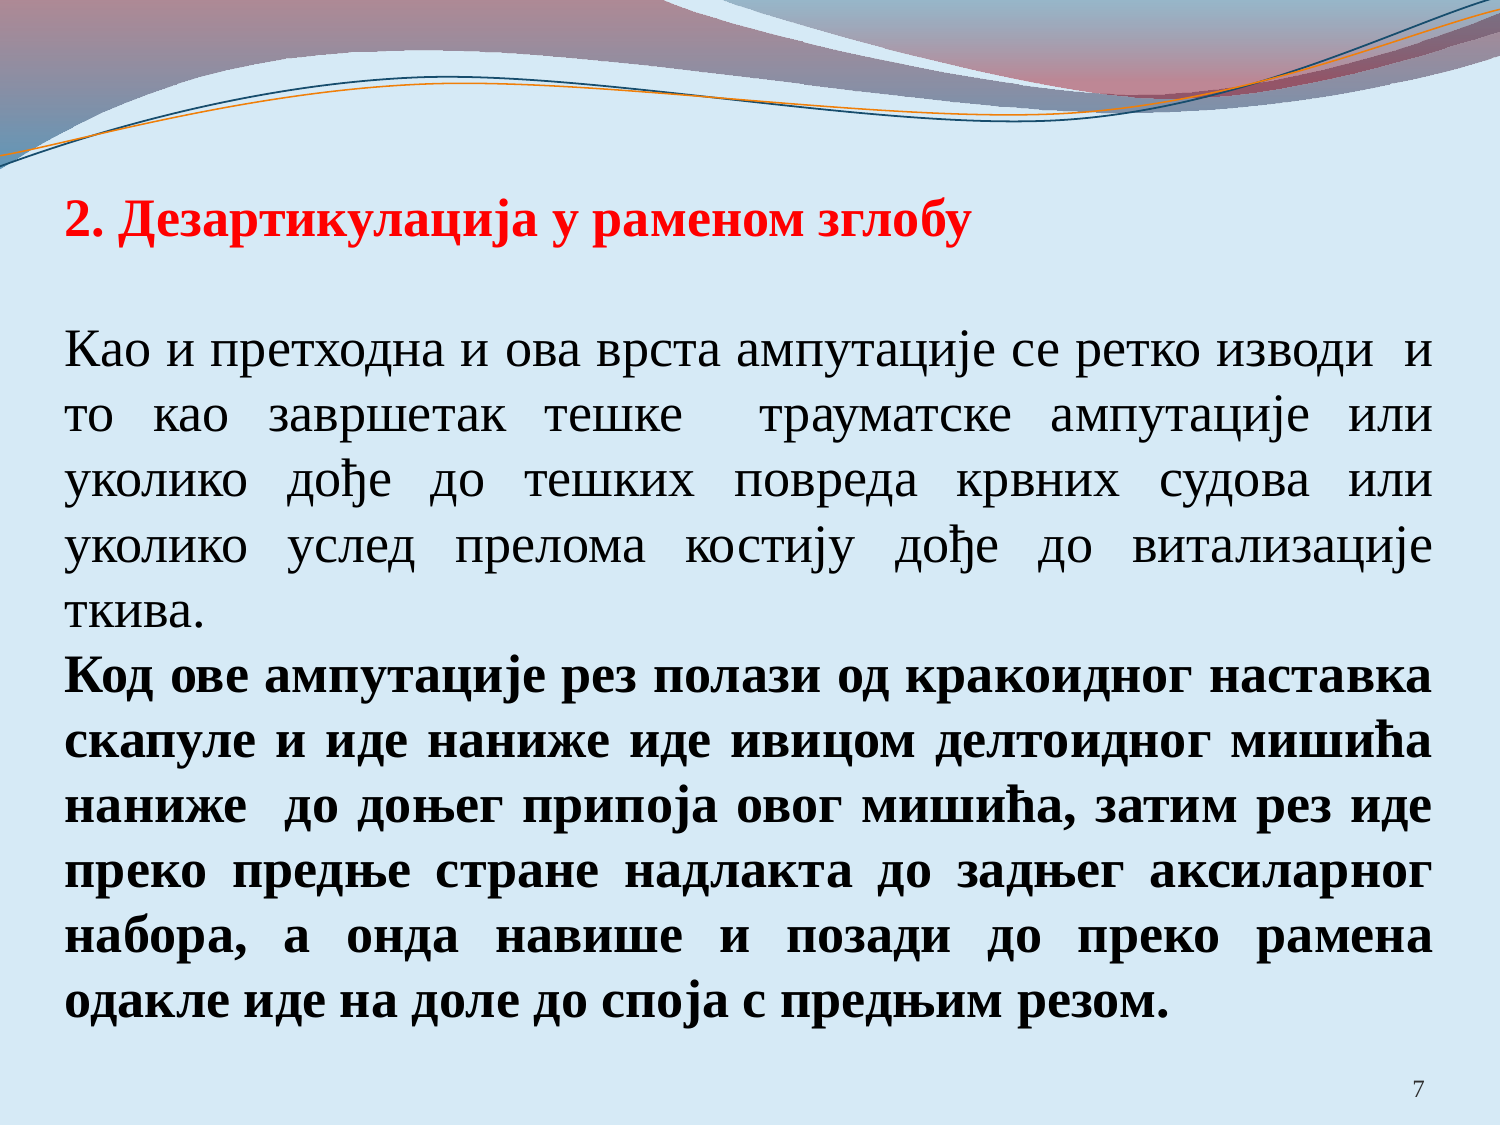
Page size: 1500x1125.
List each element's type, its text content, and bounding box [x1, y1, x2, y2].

slide_number 7 [1299, 1042, 1425, 1103]
list 2. Дезартикулација у раменом зглобу Као и претходна и ова врста ампутације се ретко изводи и то као завршетак тешке трауматске ампутације или уколико дође до тешких повреда крвних судова или уколико услед прелома костију дође до витализације ткива. Код ове ампутације рез полази од кракоидног наставка скапуле и иде наниже иде ивицом делтоидног мишића наниже до доњег припоја овог мишића, затим рез иде преко предње стране надлакта до задњег аксиларног набора, а онда навише и позади до преко рамена одакле иде на доле до споја с предњим резом. [50, 174, 1450, 1100]
